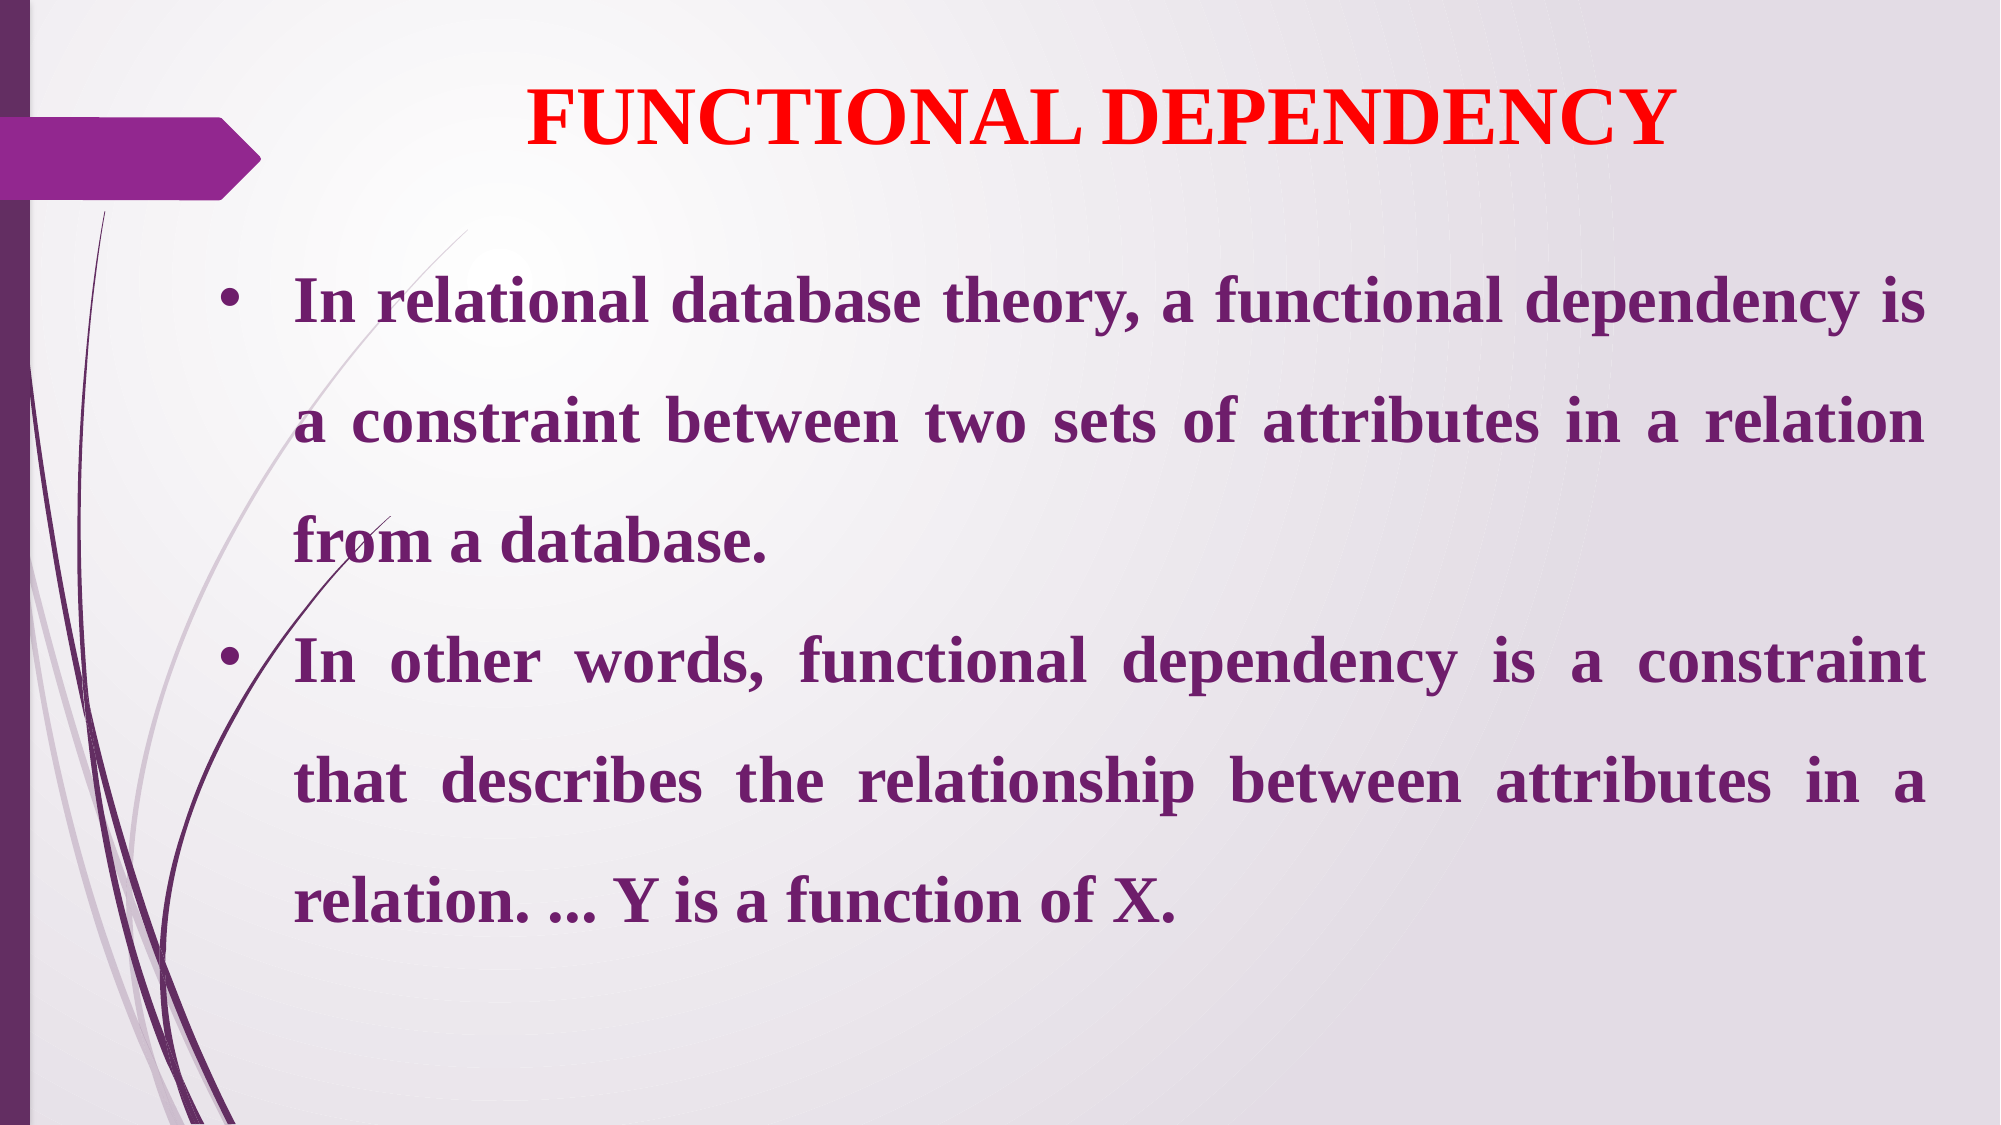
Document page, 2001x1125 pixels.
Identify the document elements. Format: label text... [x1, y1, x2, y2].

text_box FUNCTIONAL DEPENDENCY [511, 54, 1694, 170]
text_box In relational database theory, a functional dependency is a constraint between two sets of attributes in a relation from a database. In other words, functional dependency is a constraint that describes the relationship between attributes in a relation. ... Y is a function of X. [203, 208, 1944, 943]
